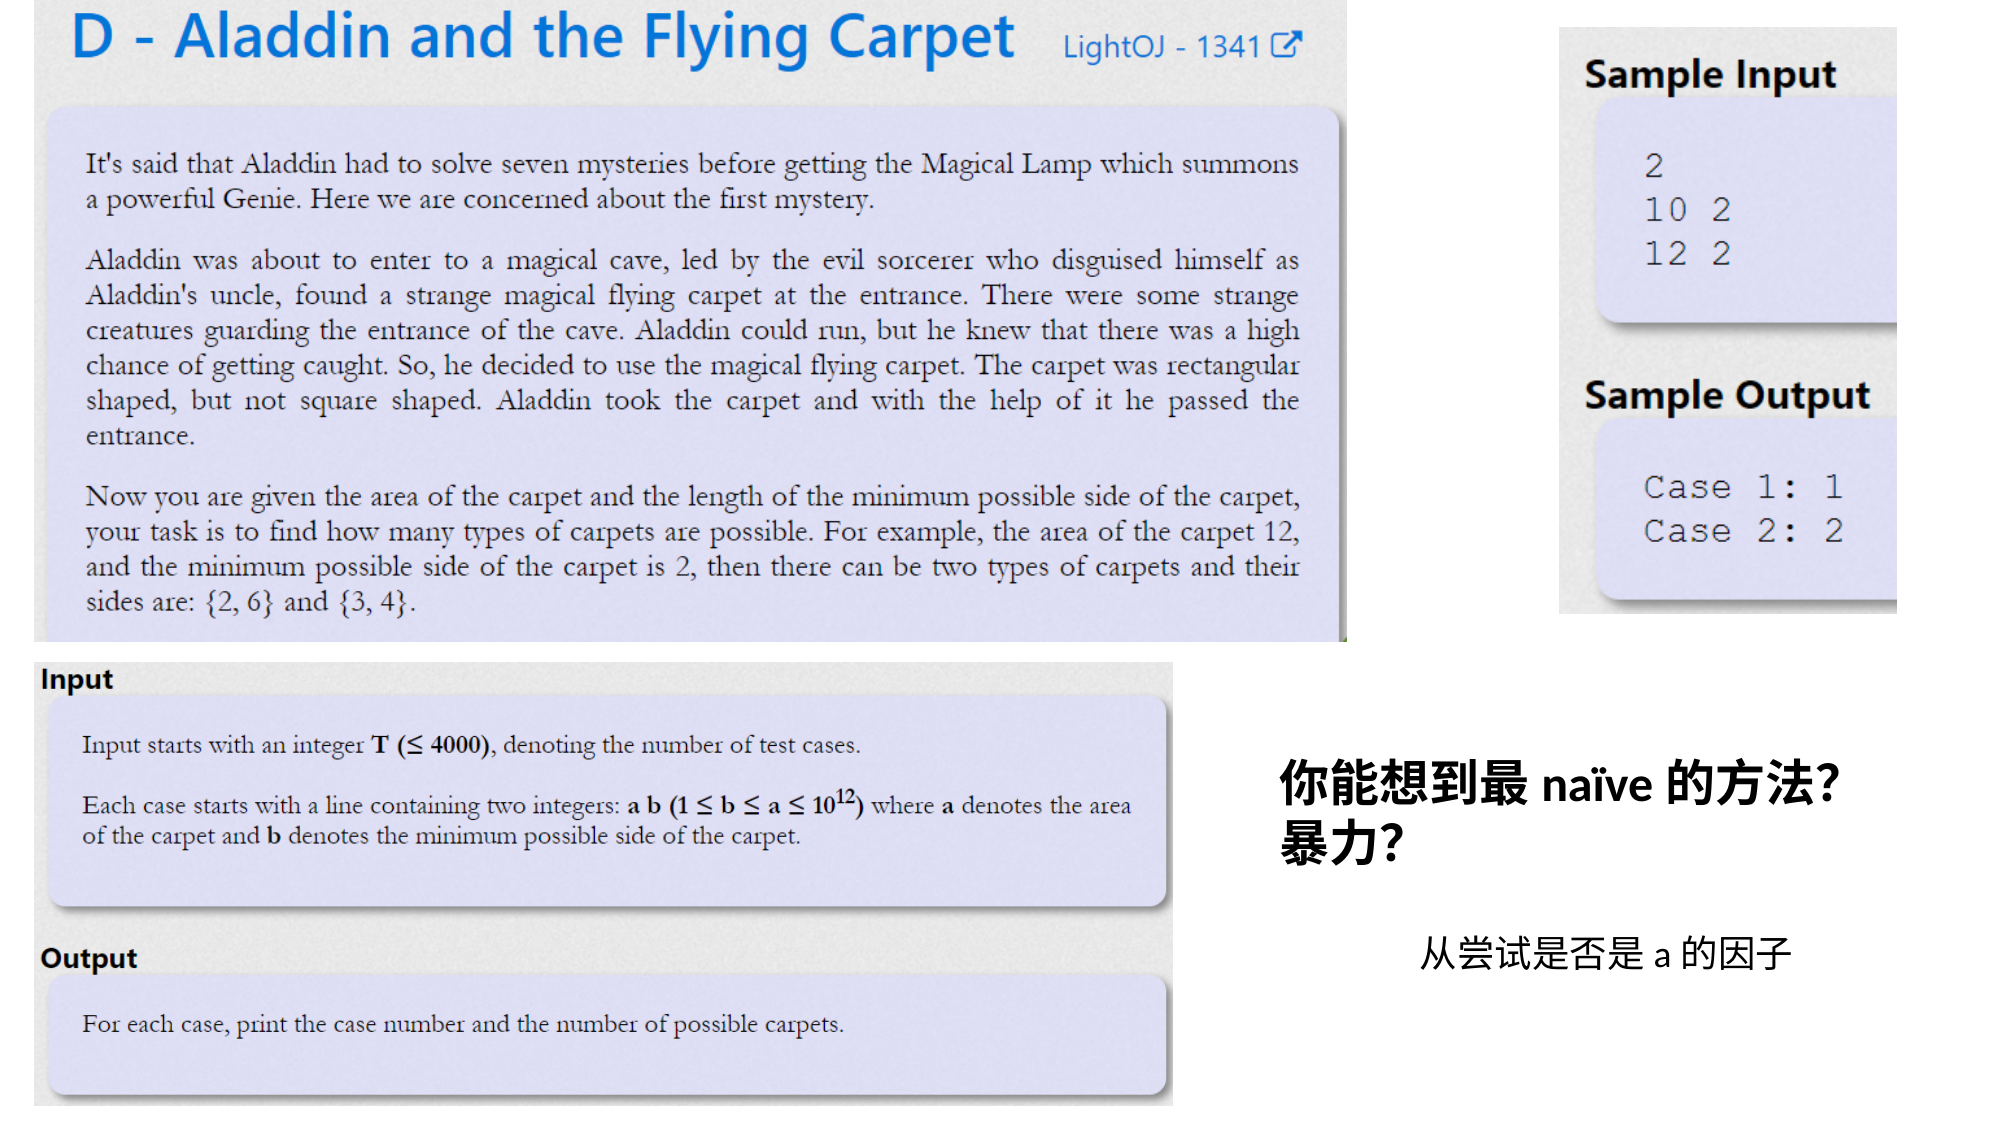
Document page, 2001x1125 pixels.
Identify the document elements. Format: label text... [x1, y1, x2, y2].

picture [1559, 27, 1897, 614]
text_box 你能想到最naïve的方法？ 暴力？ [1264, 744, 1881, 880]
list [34, 0, 1347, 642]
picture [34, 662, 1173, 1106]
